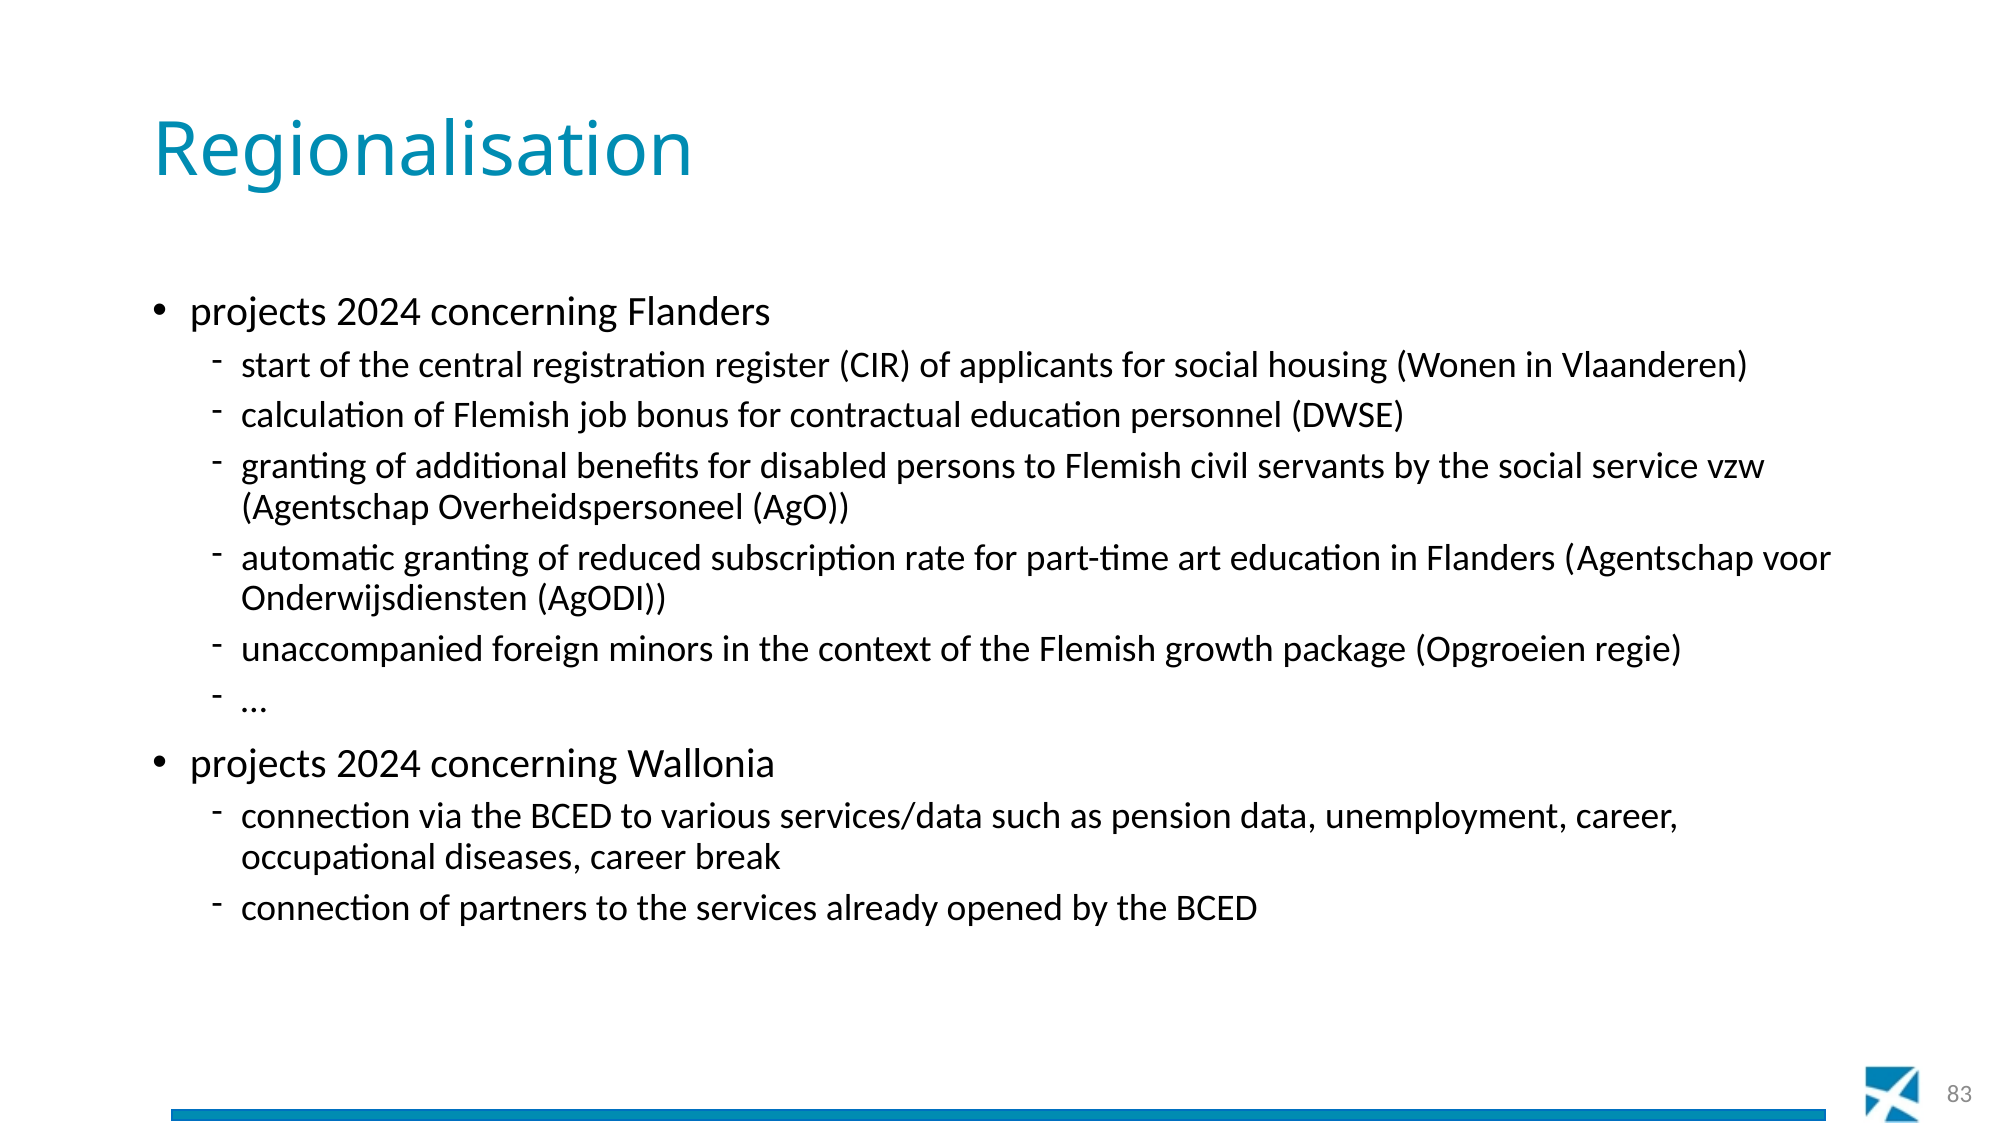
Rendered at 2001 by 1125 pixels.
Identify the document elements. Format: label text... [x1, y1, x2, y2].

list projects 2024 concerning Flanders start of the central registration register (CIR) of applicants for social housing (Wonen in Vlaanderen) calculation of Flemish job bonus for contractual education personnel (DWSE) granting of additional benefits for disabled persons to Flemish civil servants by the social service vzw (Agentschap Overheidspersoneel (AgO)) automatic granting of reduced subscription rate for part-time art education in Flanders (Agentschap voor Onderwijsdiensten (AgODI)) unaccompanied foreign minors in the context of the Flemish growth package (Opgroeien regie) … projects 2024 concerning Wallonia connection via the BCED to various services/data such as pension data, unemployment, career, occupational diseases, career break connection of partners to the services already opened by the BCED [137, 281, 1863, 996]
picture [1863, 1064, 1924, 1123]
title Regionalisation [137, 42, 1863, 260]
